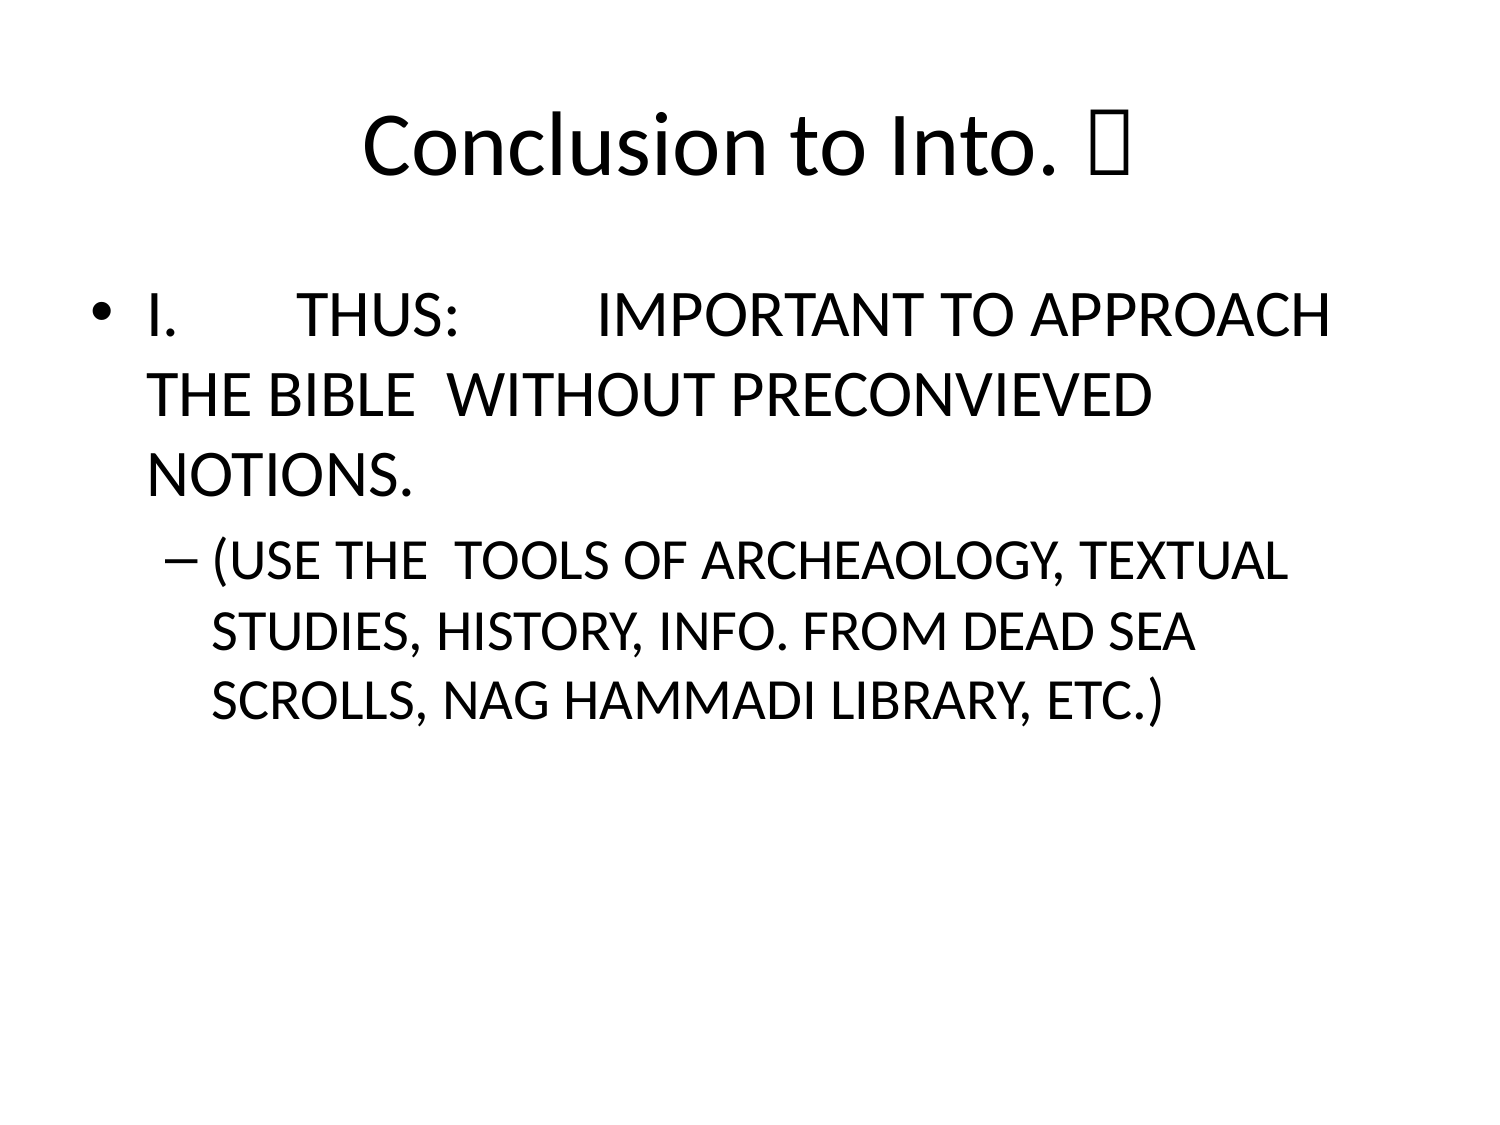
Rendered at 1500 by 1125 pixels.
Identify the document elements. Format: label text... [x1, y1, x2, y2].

list I. THUS: IMPORTANT TO APPROACH THE BIBLE WITHOUT PRECONVIEVED NOTIONS. (USE THE TOOLS OF ARCHEAOLOGY, TEXTUAL STUDIES, HISTORY, INFO. FROM DEAD SEA SCROLLS, NAG HAMMADI LIBRARY, ETC.) [75, 262, 1425, 1005]
title Conclusion to Into.  [75, 45, 1425, 233]
